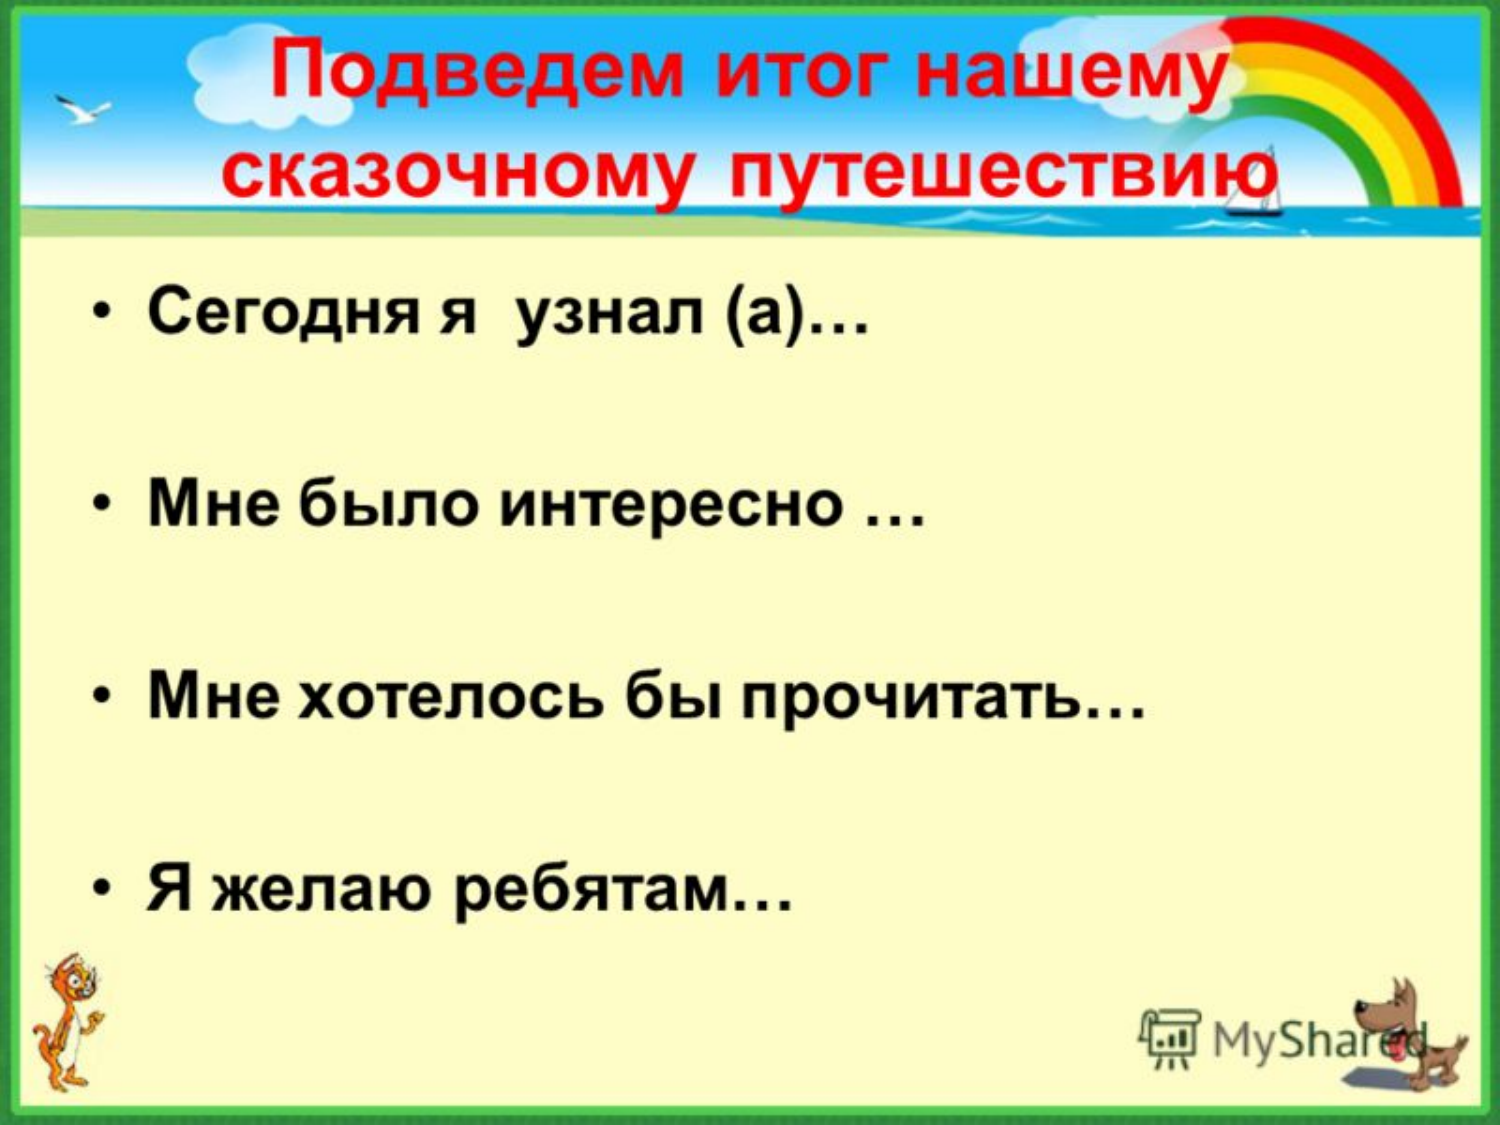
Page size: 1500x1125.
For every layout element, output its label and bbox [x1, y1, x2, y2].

list [0, 0, 1500, 1125]
